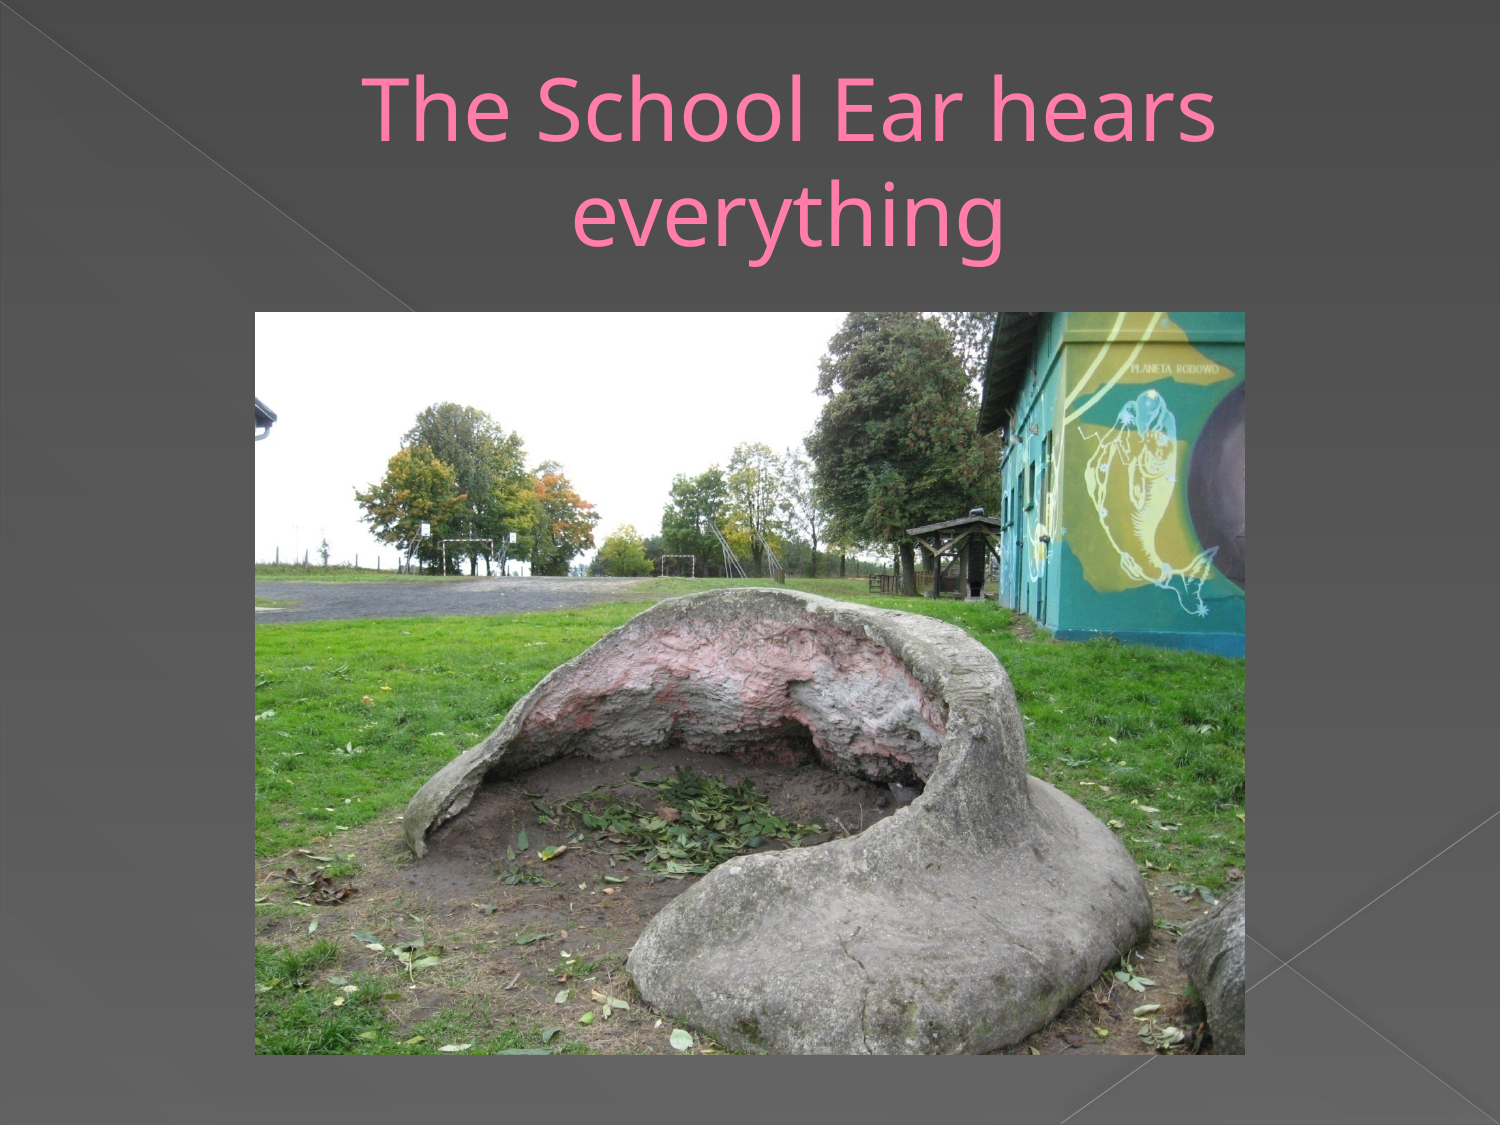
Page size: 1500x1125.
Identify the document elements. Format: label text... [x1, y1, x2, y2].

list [254, 312, 1246, 1056]
title The School Ear hears everything [75, 43, 1425, 274]
